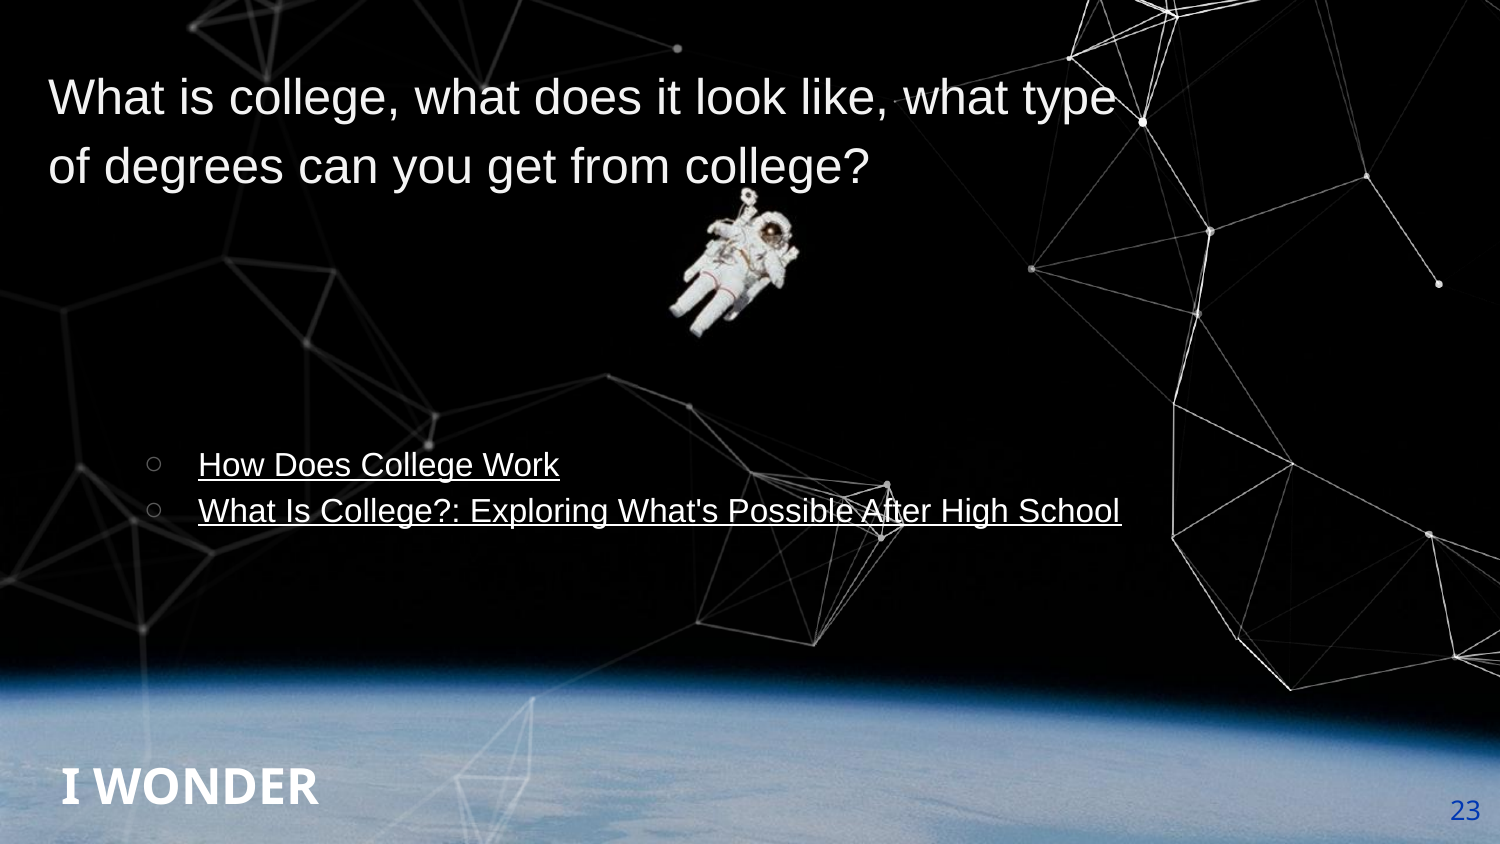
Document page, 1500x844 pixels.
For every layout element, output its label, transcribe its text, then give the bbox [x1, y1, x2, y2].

title I WONDER [34, 629, 1175, 815]
picture [0, 0, 1500, 844]
text_box What is college, what does it look like, what type of degrees can you get from college? How Does College Work What Is College?: Exploring What's Possible After High School [33, 40, 1151, 400]
slide_number 23 [1391, 779, 1482, 844]
